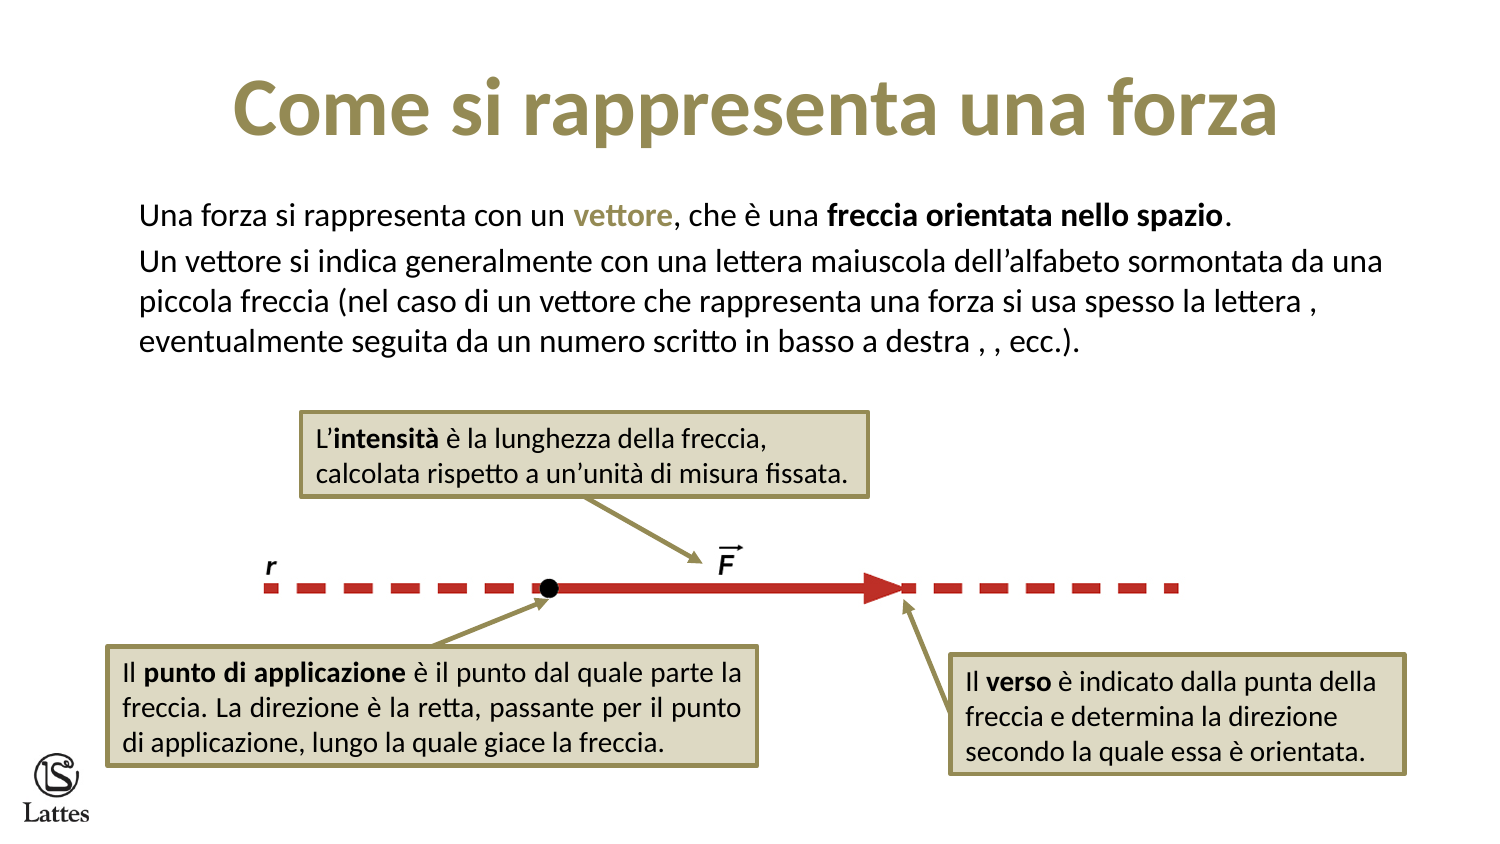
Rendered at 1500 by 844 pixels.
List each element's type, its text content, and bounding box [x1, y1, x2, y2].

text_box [903, 598, 951, 716]
picture [218, 504, 1240, 655]
text_box Il punto di applicazione è il punto dal quale parte la freccia. La direzione è la retta, passante per il punto di applicazione, lungo la quale giace la freccia. [107, 646, 758, 766]
title Come si rappresenta una forza [82, 32, 1432, 173]
picture [22, 752, 89, 823]
text_box L’intensità è la lunghezza della freccia, calcolata rispetto a un’unità di misura fissata. [301, 412, 869, 497]
text_box Il verso è indicato dalla punta della freccia e determina la direzione secondo la quale essa è orientata. [950, 654, 1405, 775]
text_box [584, 497, 703, 564]
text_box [432, 598, 550, 647]
